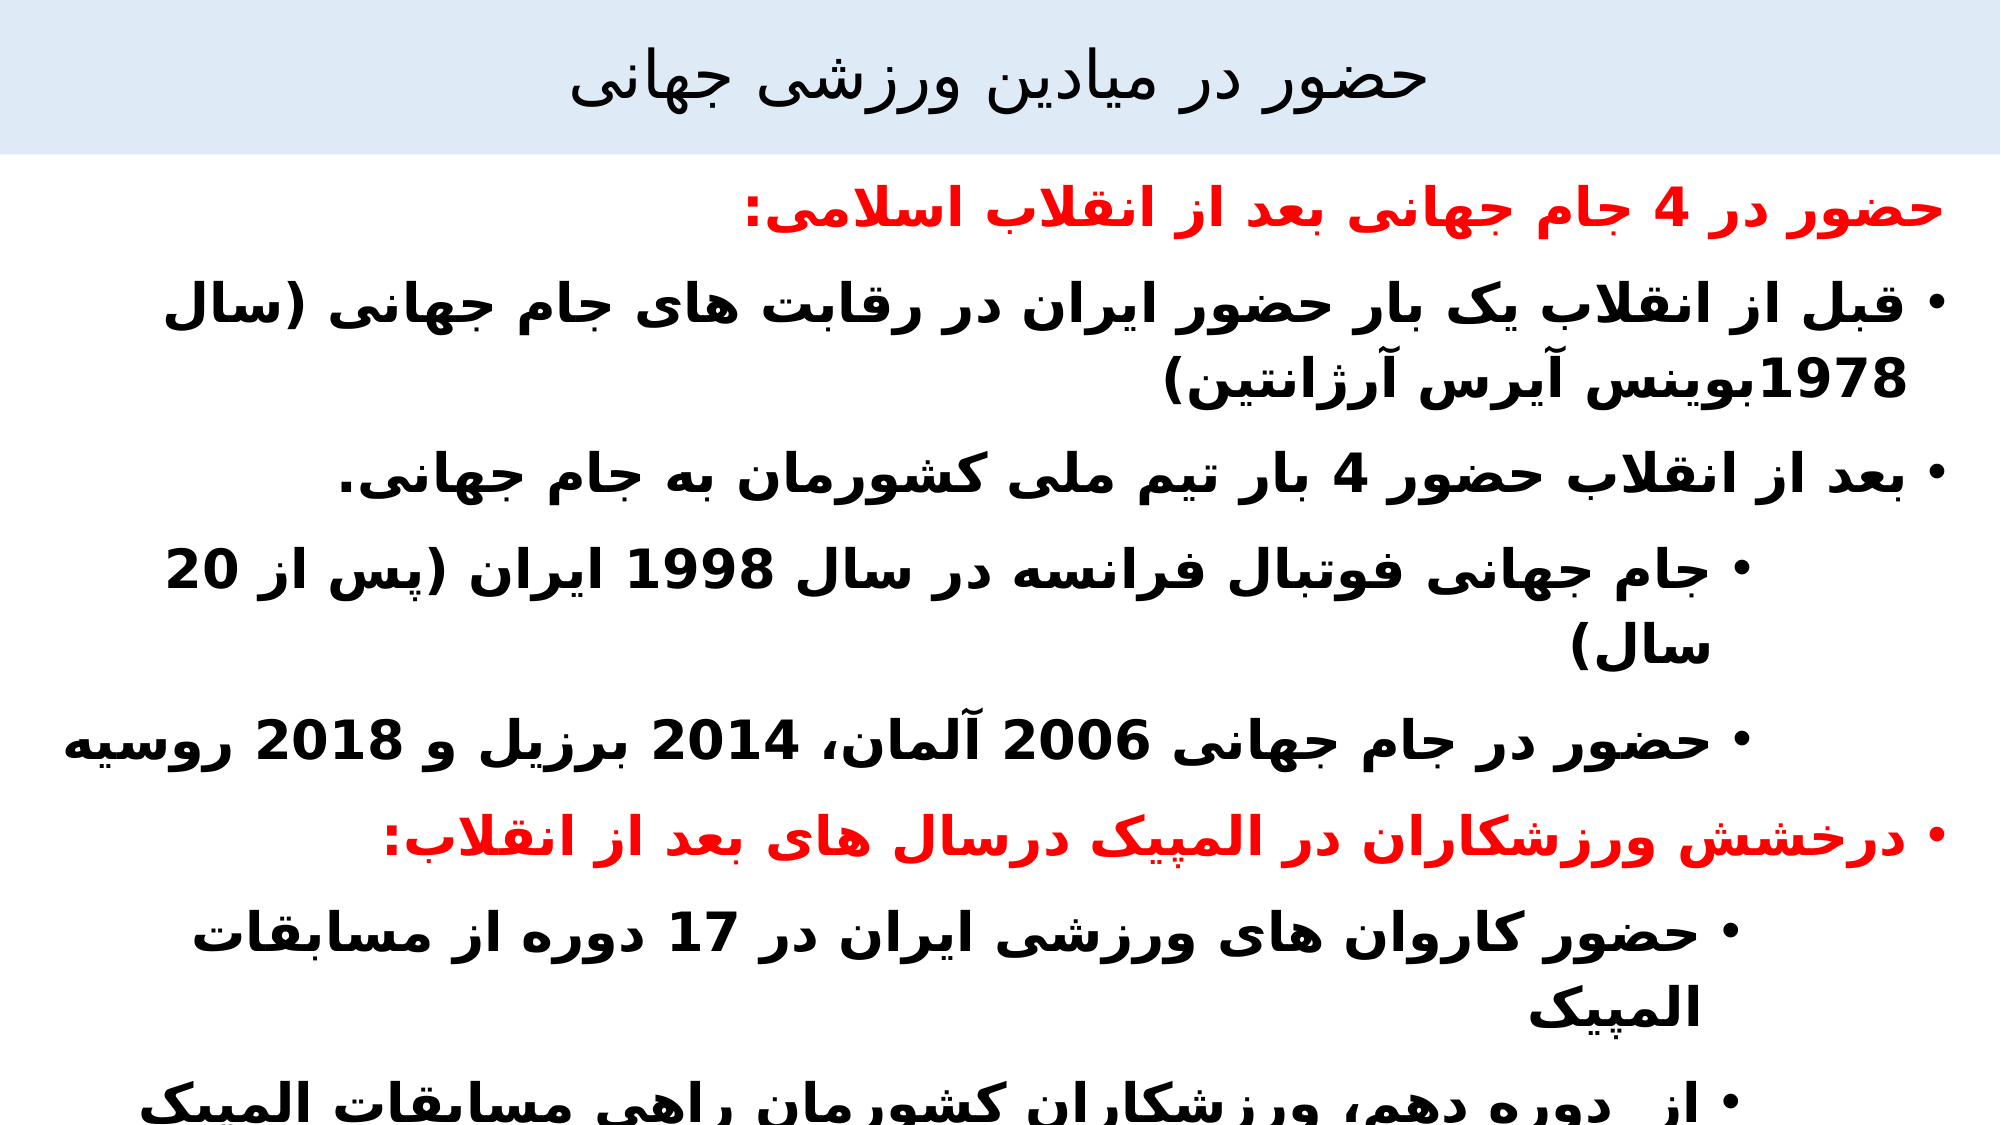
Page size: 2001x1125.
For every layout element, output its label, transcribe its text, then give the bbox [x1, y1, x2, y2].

list حضور در 4 جام جهانی بعد از انقلاب اسلامی: قبل از انقلاب یک بار حضور ایران در رقابت های جام جهانی (سال 1978بوینس آیرس آرژانتین) بعد از انقلاب حضور 4 بار تیم ملی کشورمان به جام جهانی. جام جهانی فوتبال فرانسه در سال 1998 ایران (پس از 20 سال) حضور در جام جهانی 2006 آلمان، 2014 برزیل و 2018 روسیه درخشش ورزشکاران در المپیک درسال های بعد از انقلاب: حضور کاروان های ورزشی ایران در 17 دوره از مسابقات المپیک از دوره دهم، ورزشکاران کشورمان راهی مسابقات المپیک شدند. اتفاقات چشم گیر در 8 دوره دستیابی بانوان به مدال با توانمندی های بی نظیر و بی سابقه. [0, 154, 2000, 1125]
title حضور در میادین ورزشی جهانی [0, 0, 2000, 154]
